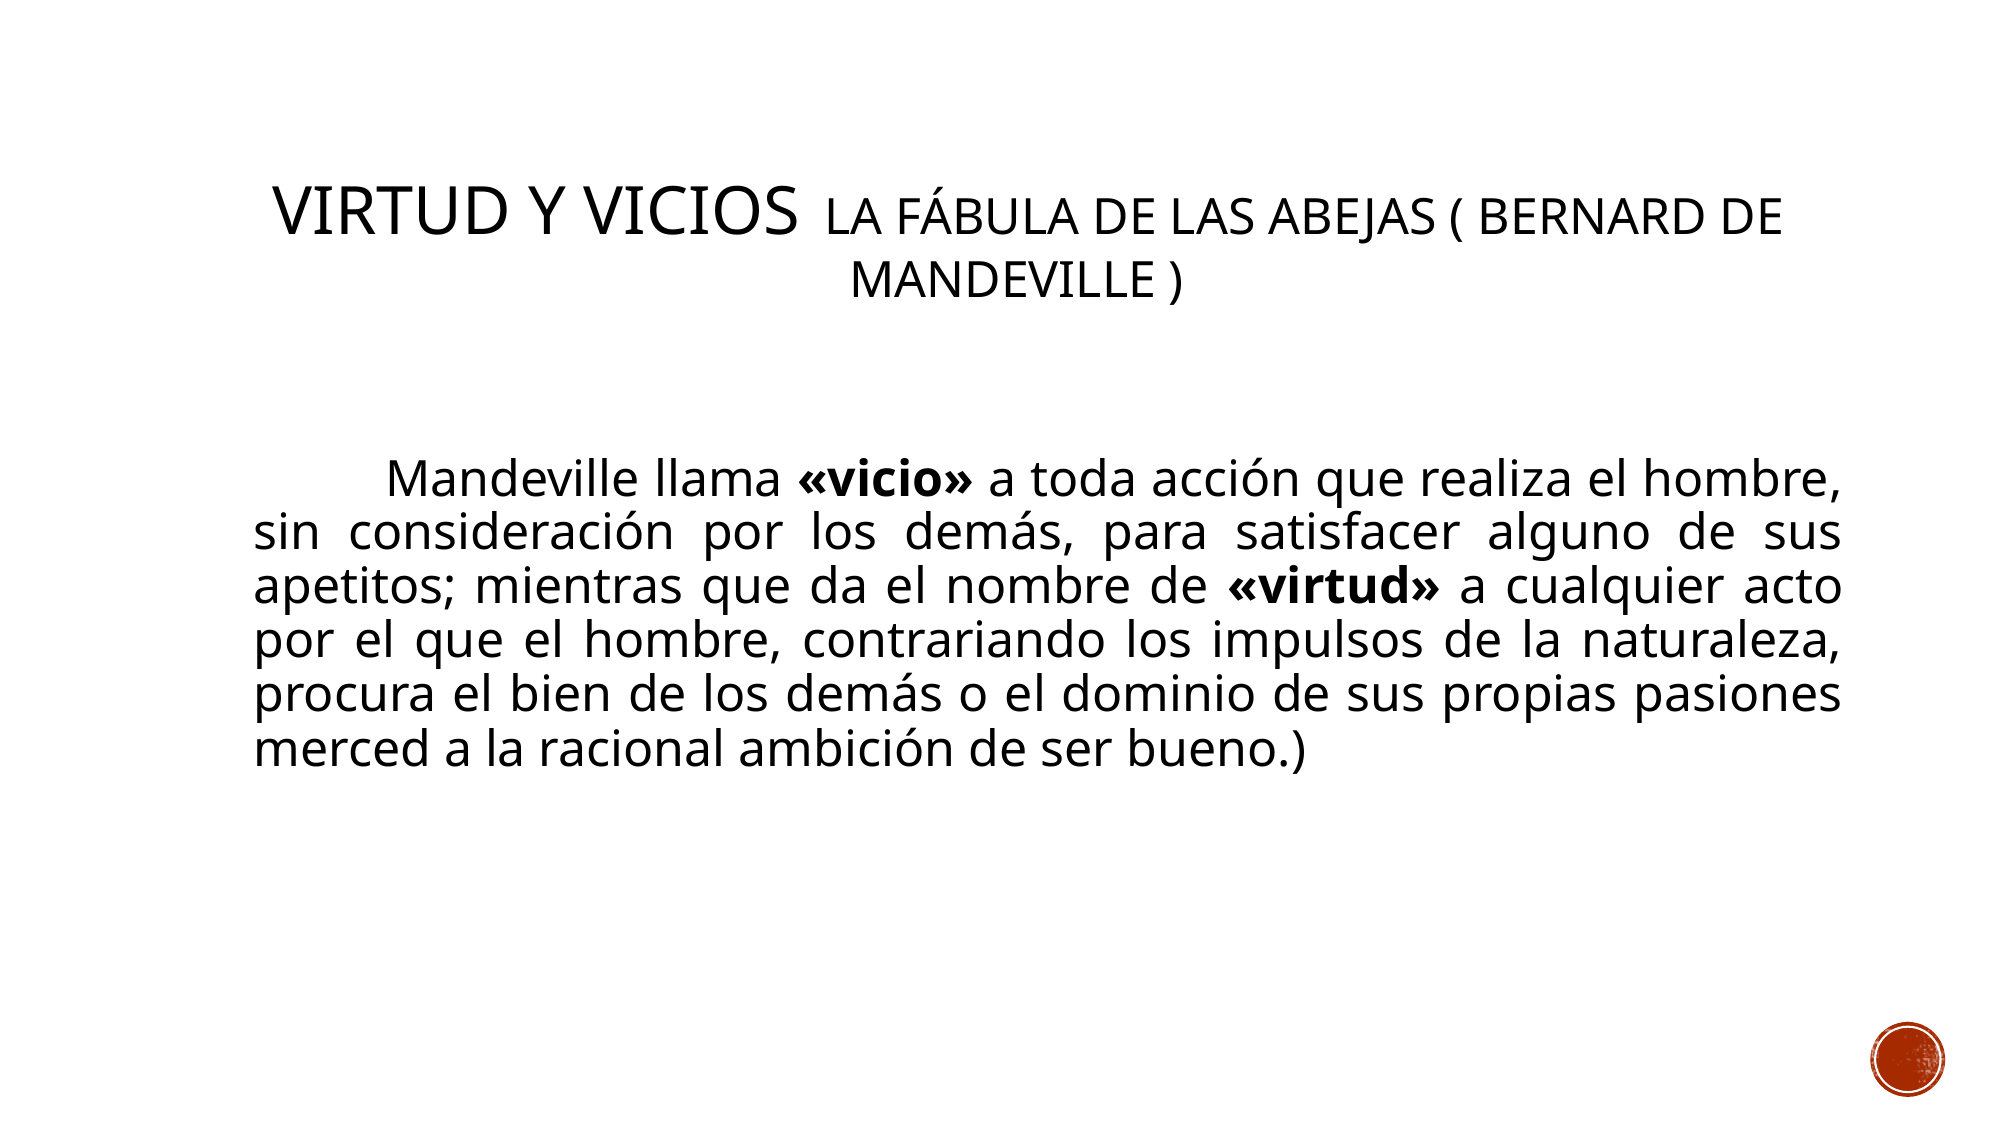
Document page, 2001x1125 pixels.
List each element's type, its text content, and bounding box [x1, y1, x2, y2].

title virtud y vicios la fábula de las abejas ( Bernard de Mandeville ) [208, 160, 1825, 303]
list Mandeville llama «vicio» a toda acción que realiza el hombre, sin consideración por los demás, para satisfacer alguno de sus apetitos; mientras que da el nombre de «virtud» a cualquier acto por el que el hombre, contrariando los impulsos de la naturaleza, procura el bien de los demás o el dominio de sus propias pasiones merced a la racional ambición de ser bueno.) [208, 360, 1859, 1025]
